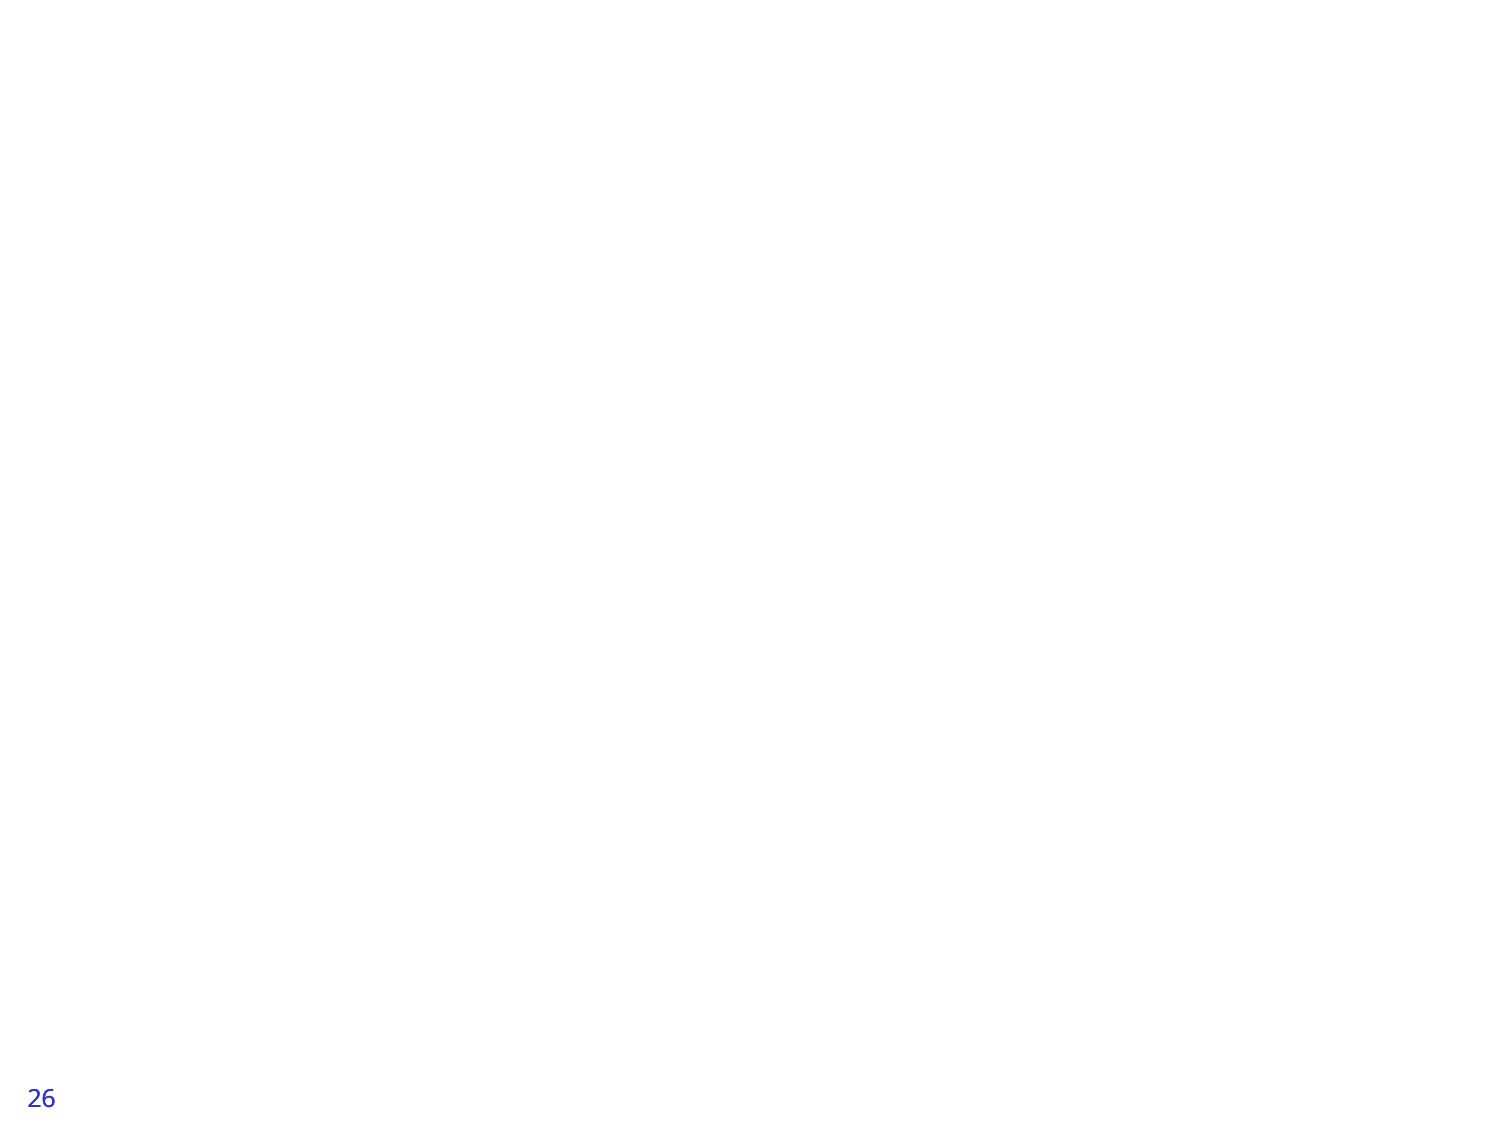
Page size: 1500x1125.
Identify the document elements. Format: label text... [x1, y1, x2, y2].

slide_number 26 [12, 1074, 326, 1125]
